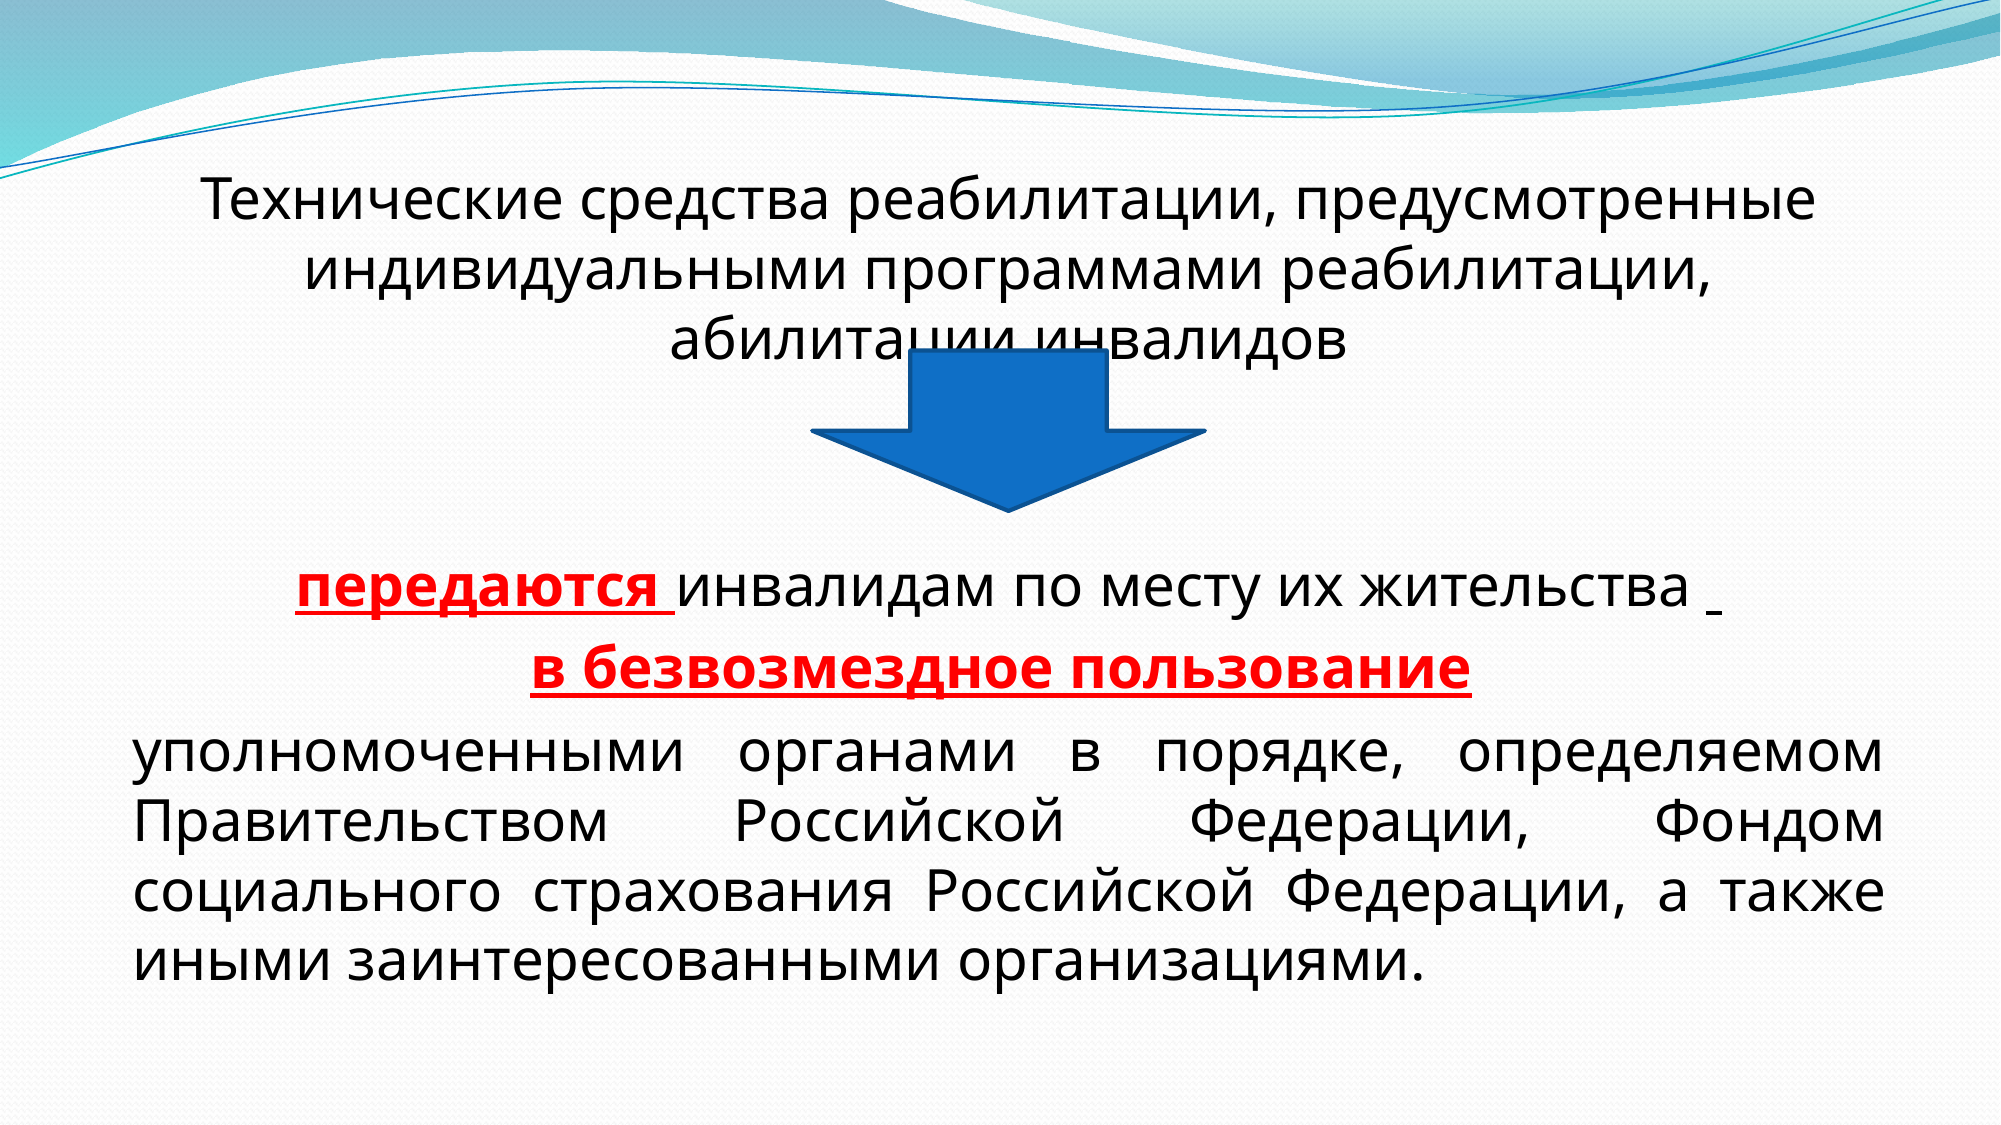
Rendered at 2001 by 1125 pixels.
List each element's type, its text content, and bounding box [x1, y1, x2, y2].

list Технические средства реабилитации, предусмотренные индивидуальными программами реабилитации, абилитации инвалидов передаются инвалидам по месту их жительства в безвозмездное пользование уполномоченными органами в порядке, определяемом Правительством Российской Федерации, Фондом социального страхования Российской Федерации, а также иными заинтересованными организациями. [117, 154, 1900, 1043]
text_box [810, 348, 1207, 513]
